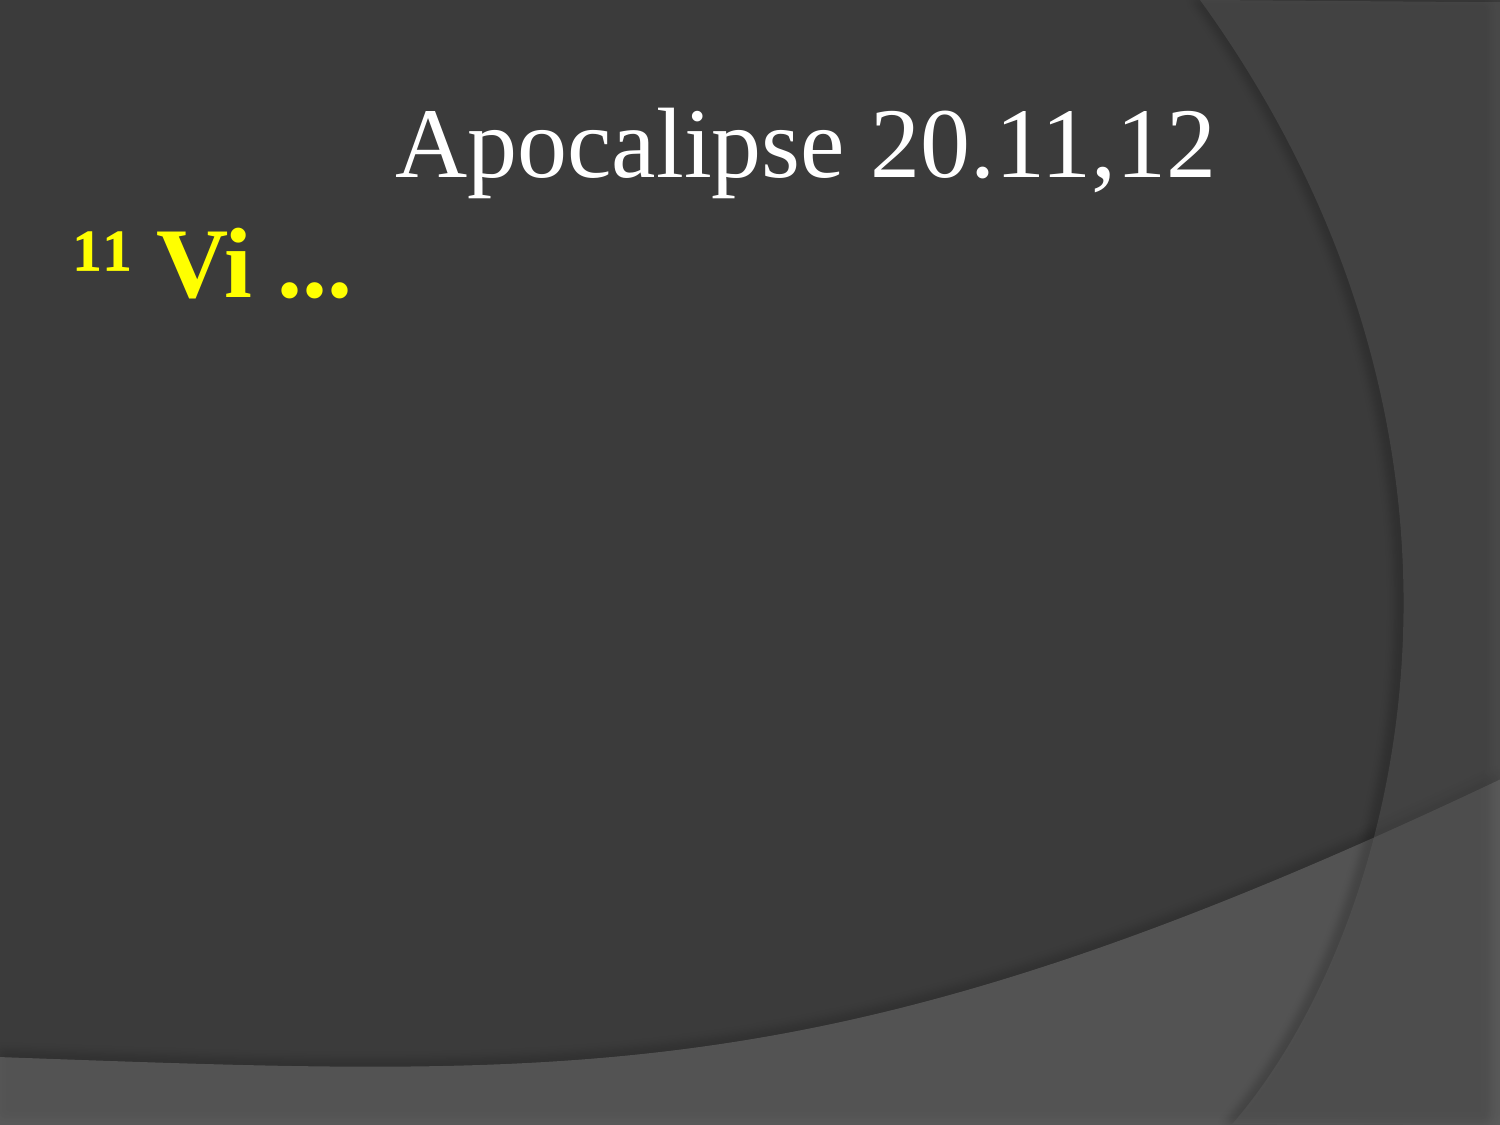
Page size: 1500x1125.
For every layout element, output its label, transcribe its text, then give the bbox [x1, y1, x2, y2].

text_box Apocalipse 20.11,12 ¹¹ Vi ... [58, 70, 1500, 565]
